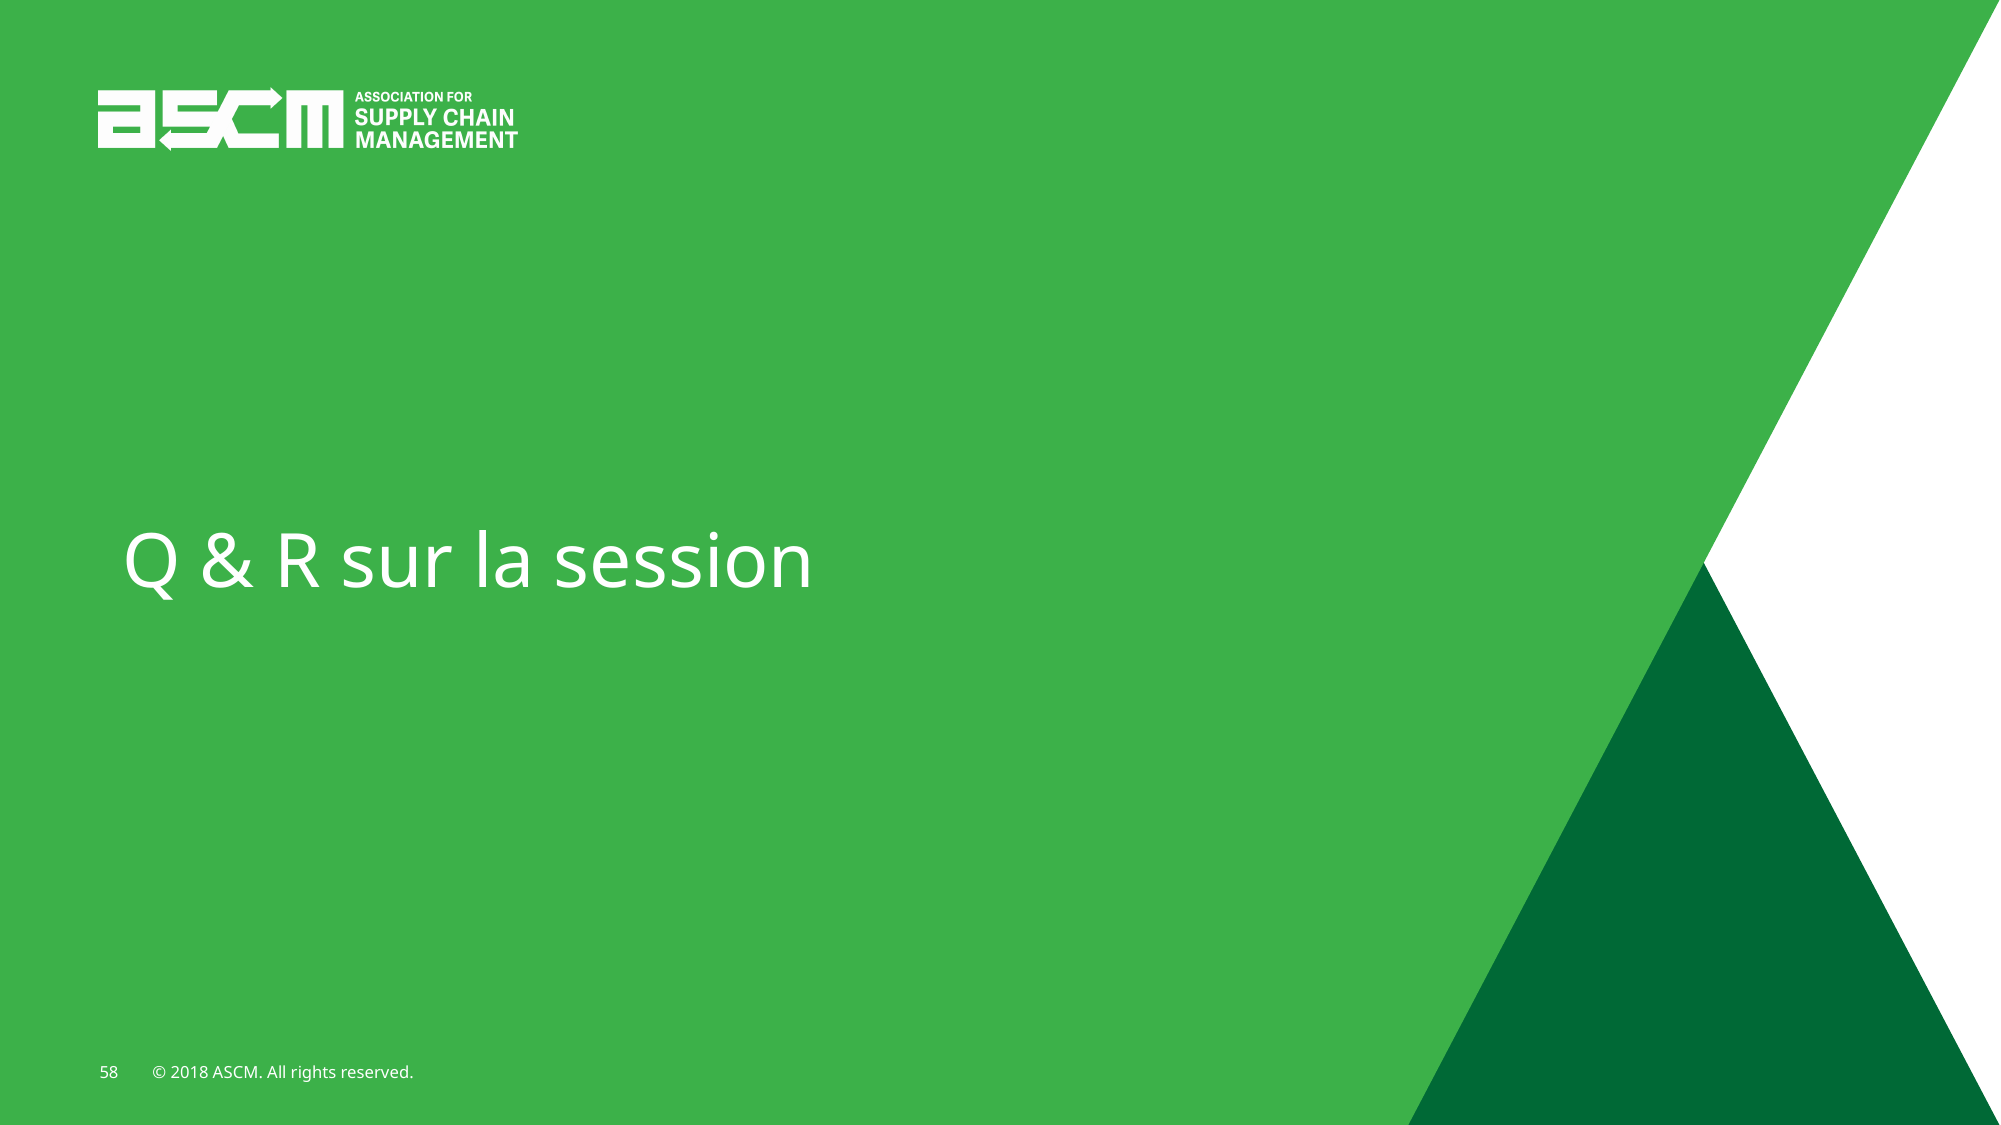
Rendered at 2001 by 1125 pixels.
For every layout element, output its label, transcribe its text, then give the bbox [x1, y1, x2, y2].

title Q & R sur la session [122, 367, 1704, 604]
picture [98, 87, 518, 151]
